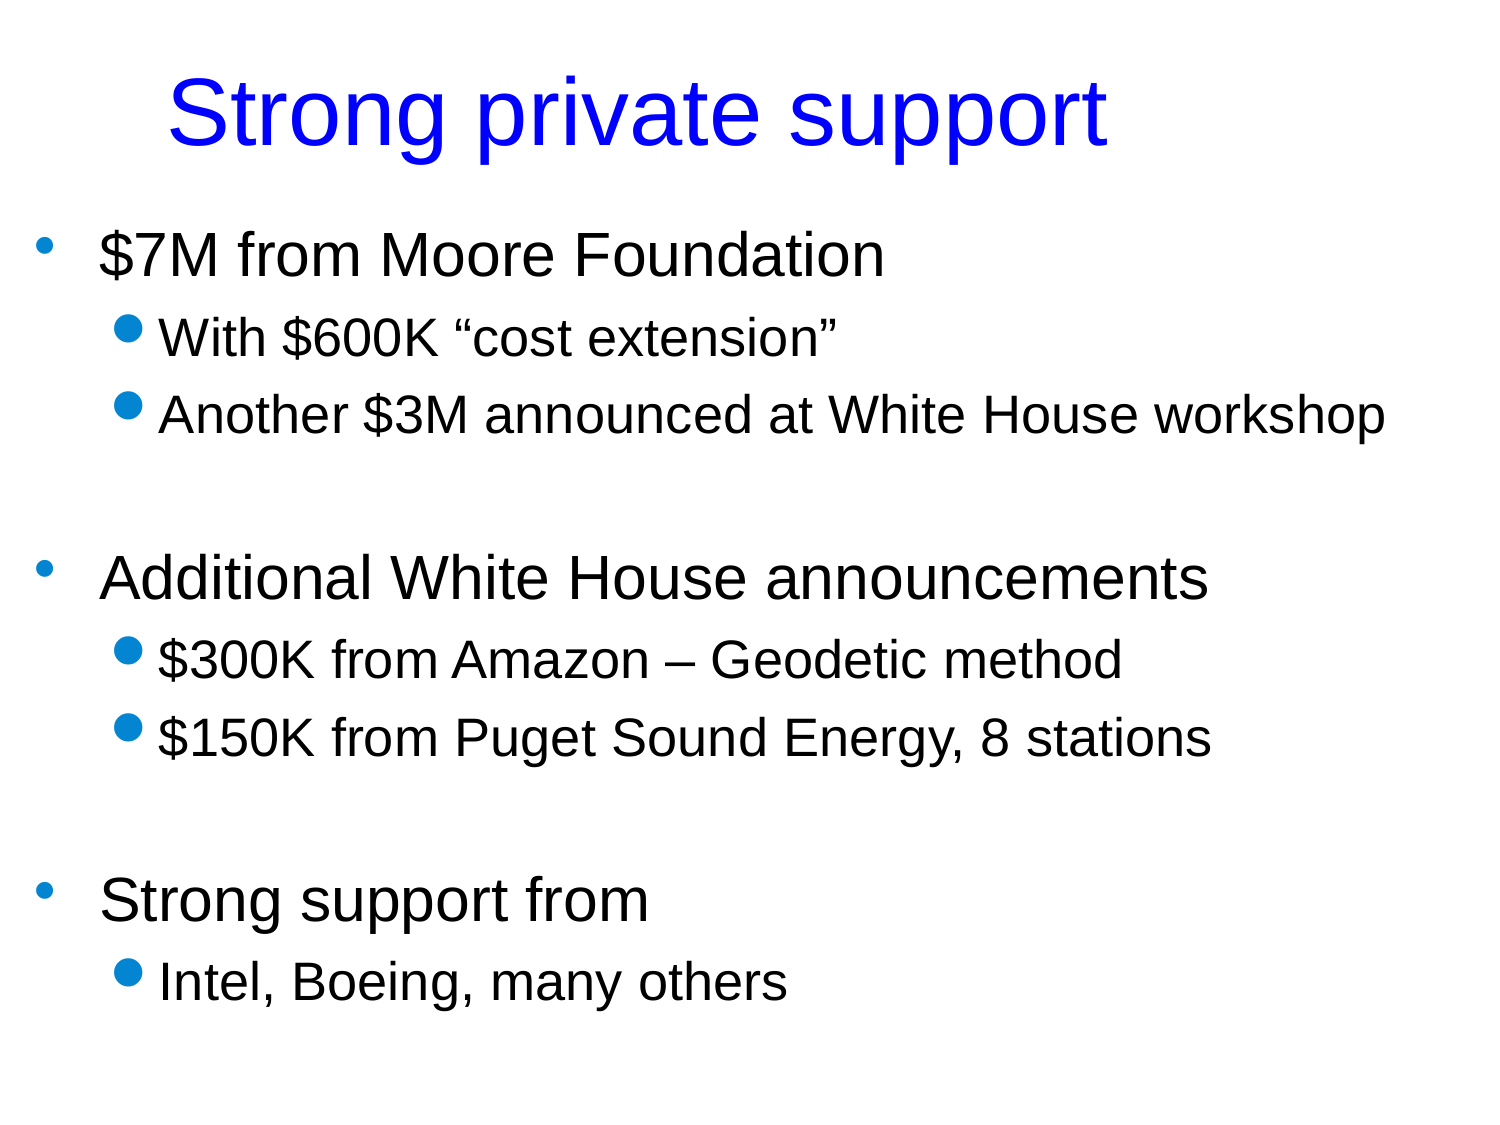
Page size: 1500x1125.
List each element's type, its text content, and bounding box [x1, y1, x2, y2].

text_box Strong private support [160, 0, 1386, 208]
text_box $7M from Moore Foundation With $600K “cost extension” Another $3M announced at White House workshop Additional White House announcements $300K from Amazon – Geodetic method $150K from Puget Sound Energy, 8 stations Strong support from Intel, Boeing, many others [30, 208, 1500, 1089]
